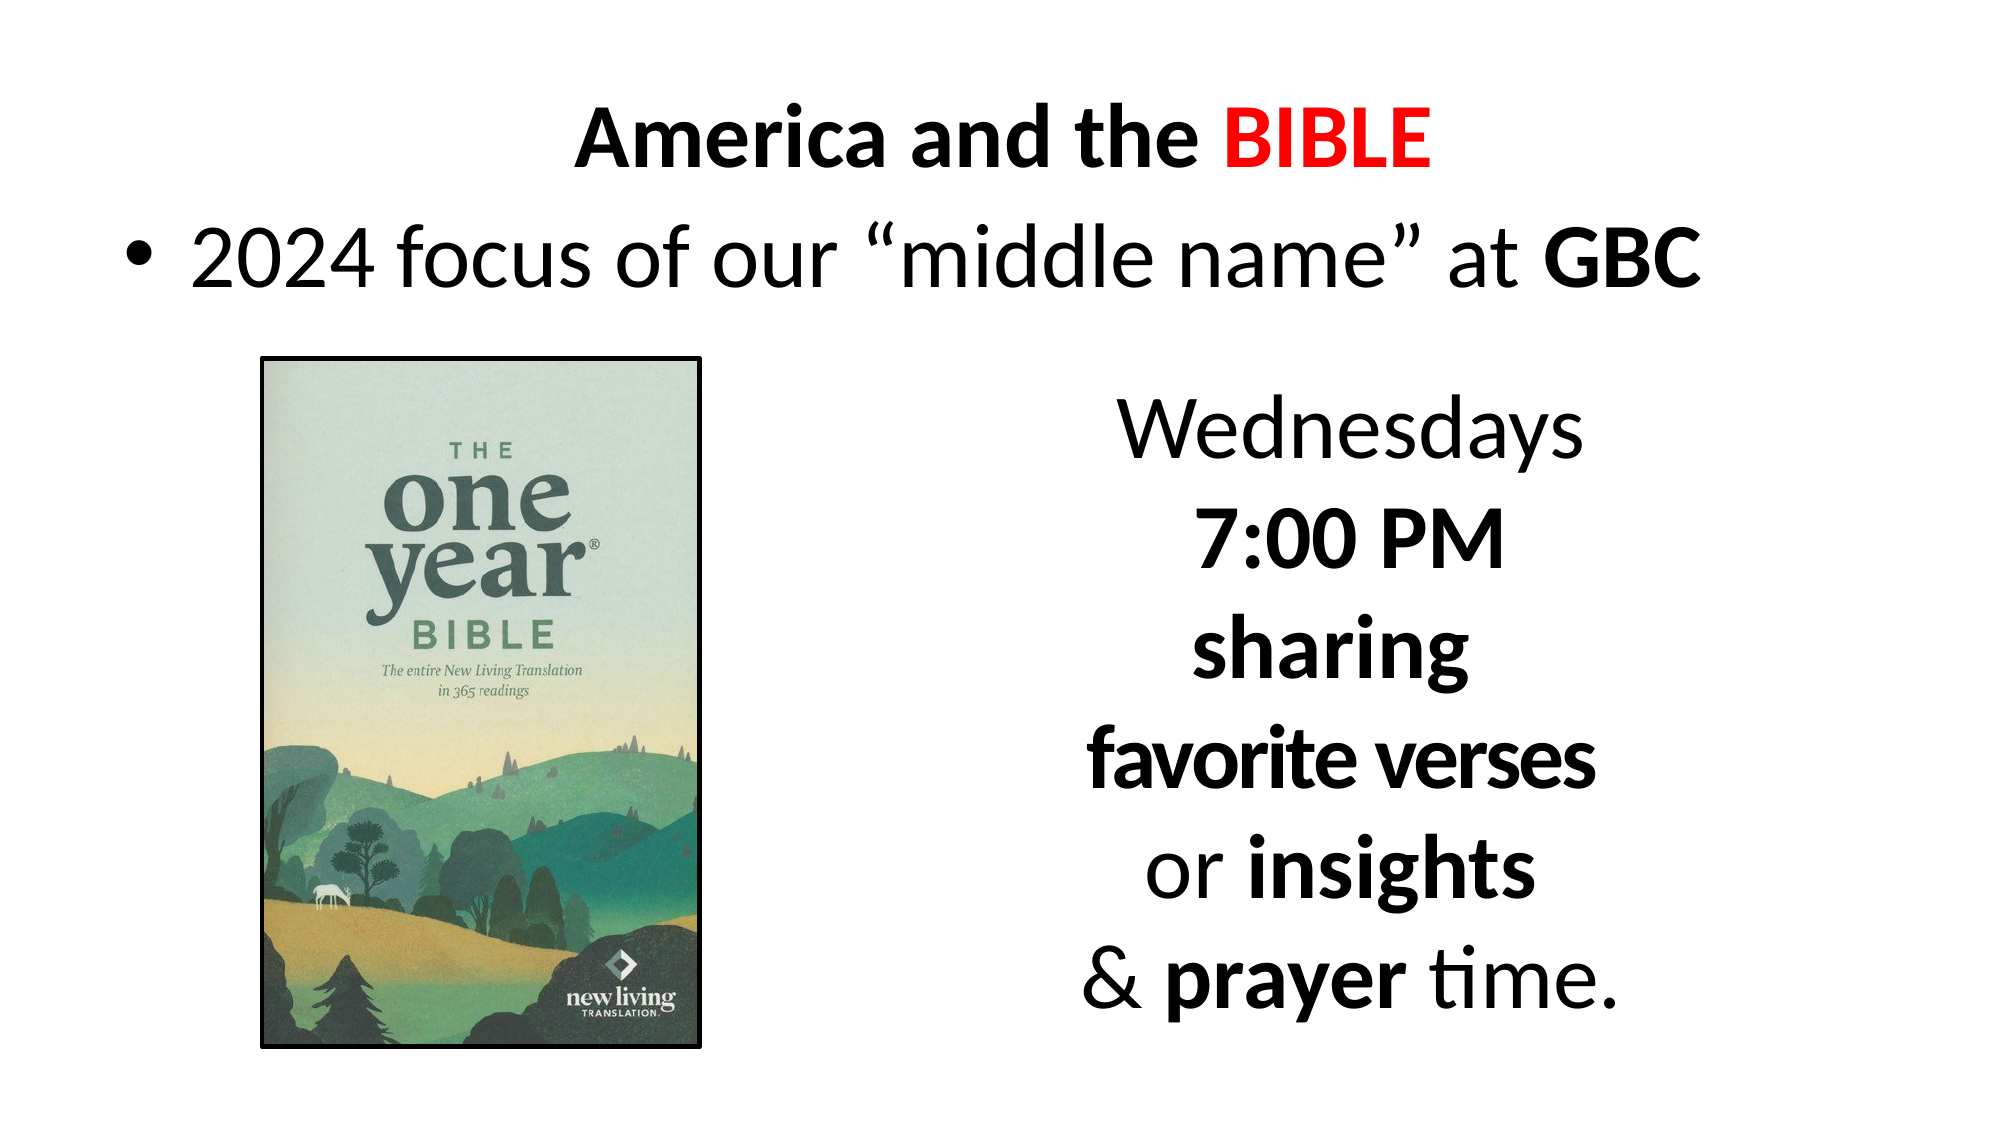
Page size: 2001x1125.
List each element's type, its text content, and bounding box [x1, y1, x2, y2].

text_box Wednesdays 7:00 PM sharing favorite verses or insights & prayer time. [1035, 359, 1668, 1034]
picture [264, 360, 698, 1045]
subtitle America and the BIBLE 2024 focus of our “middle name” at GBC [108, 80, 1900, 1042]
